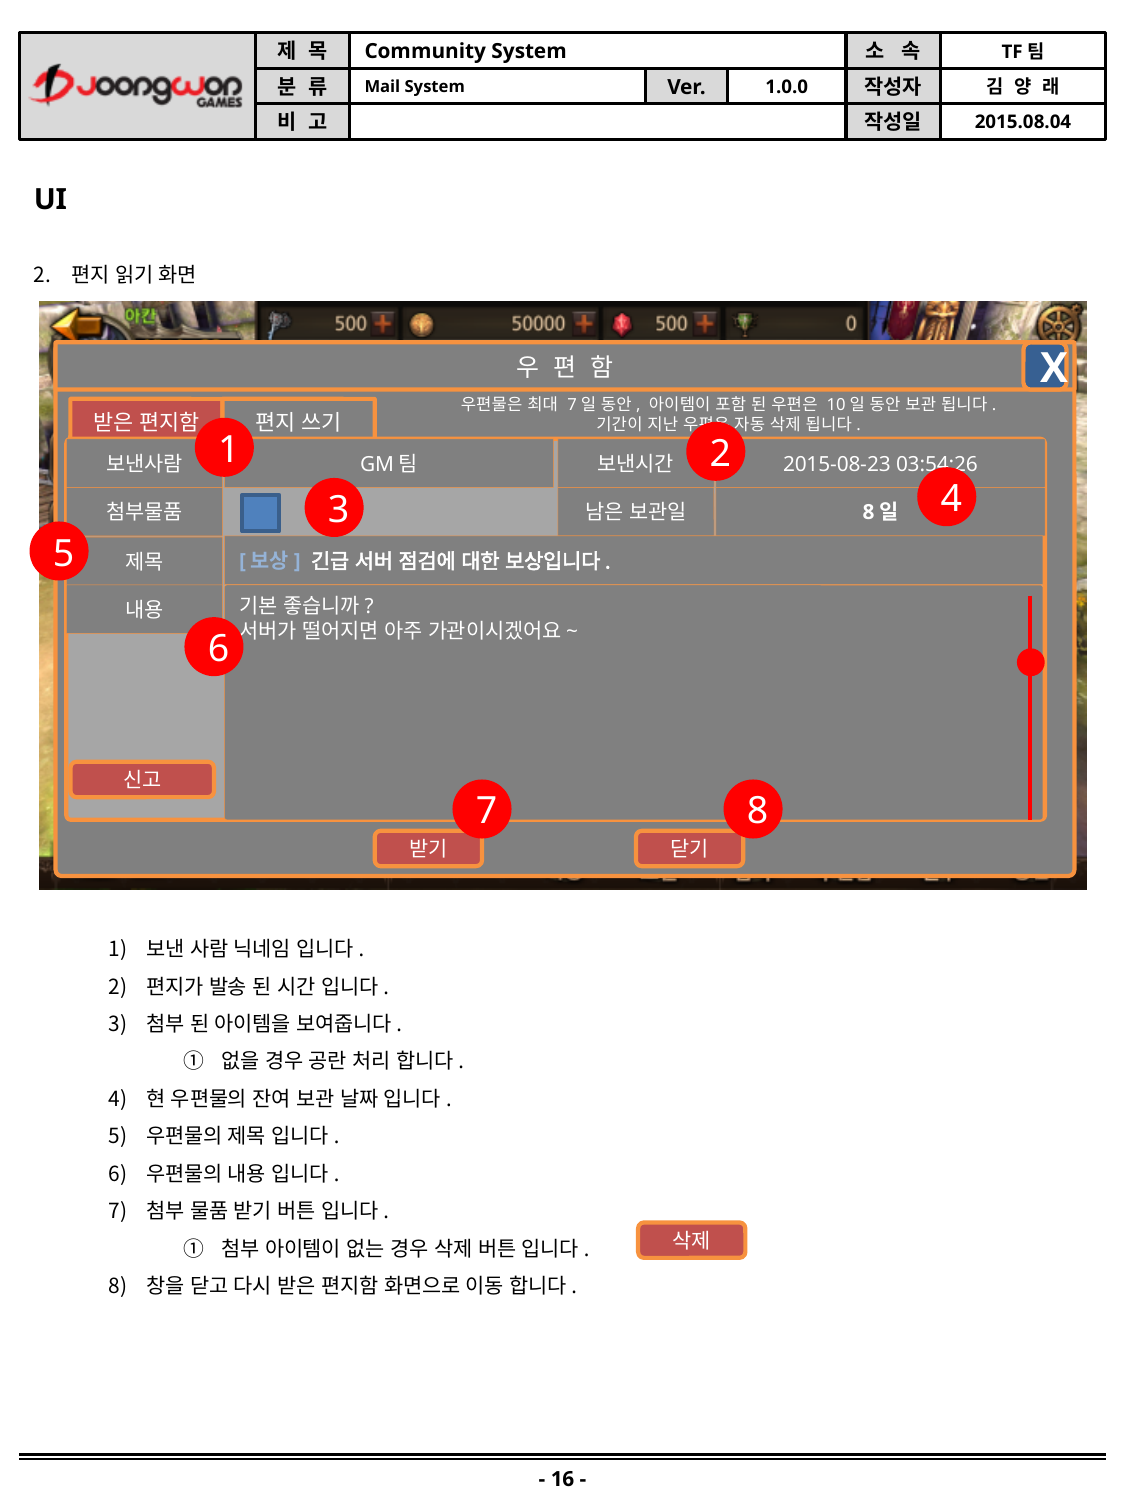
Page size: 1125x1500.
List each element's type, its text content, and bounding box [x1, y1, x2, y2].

picture [25, 59, 249, 113]
text_box 삭제 [635, 1220, 748, 1260]
picture [39, 300, 1087, 891]
text_box UI [17, 157, 1108, 220]
text_box 편지 읽기 화면 보낸 사람 닉네임 입니다. 편지가 발송 된 시간 입니다. 첨부 된 아이템을 보여줍니다. 없을 경우 공란 처리 합니다. 현 우편물의 잔여 보관 날짜 입니다. 우편물의 제목 입니다. 우편물의 내용 입니다. 첨부 물품 받기 버튼 입니다. 첨부 아이템이 없는 경우 삭제 버튼 입니다. 창을 닫고 다시 받은 편지함 화면으로 이동 합니다. [17, 240, 1108, 1437]
slide_number - 16 - [503, 1458, 622, 1500]
text_box 5 [27, 533, 33, 569]
